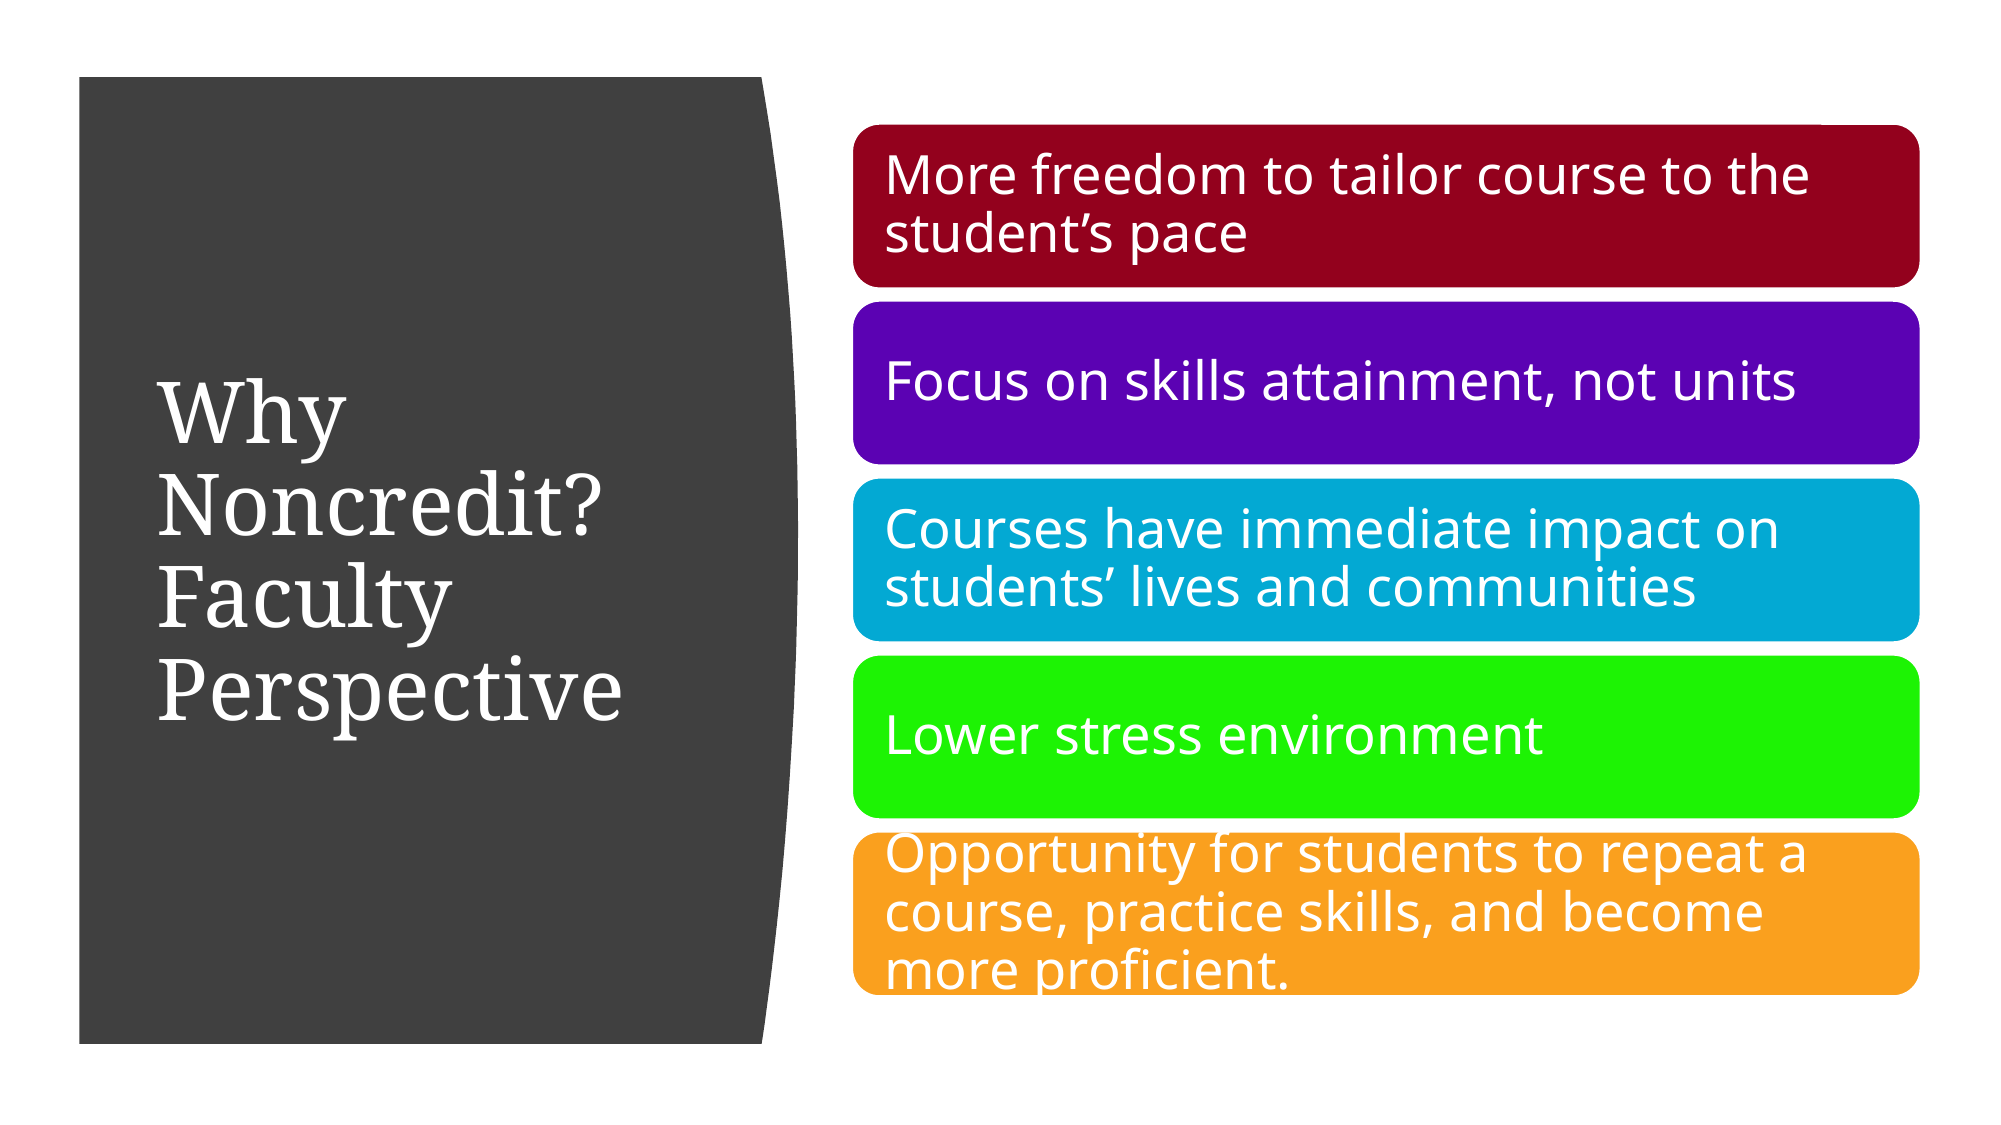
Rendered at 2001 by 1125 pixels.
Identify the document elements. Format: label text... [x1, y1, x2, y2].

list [852, 77, 1921, 1043]
title Why Noncredit? Faculty Perspective [141, 166, 702, 953]
text_box [78, 76, 800, 1045]
